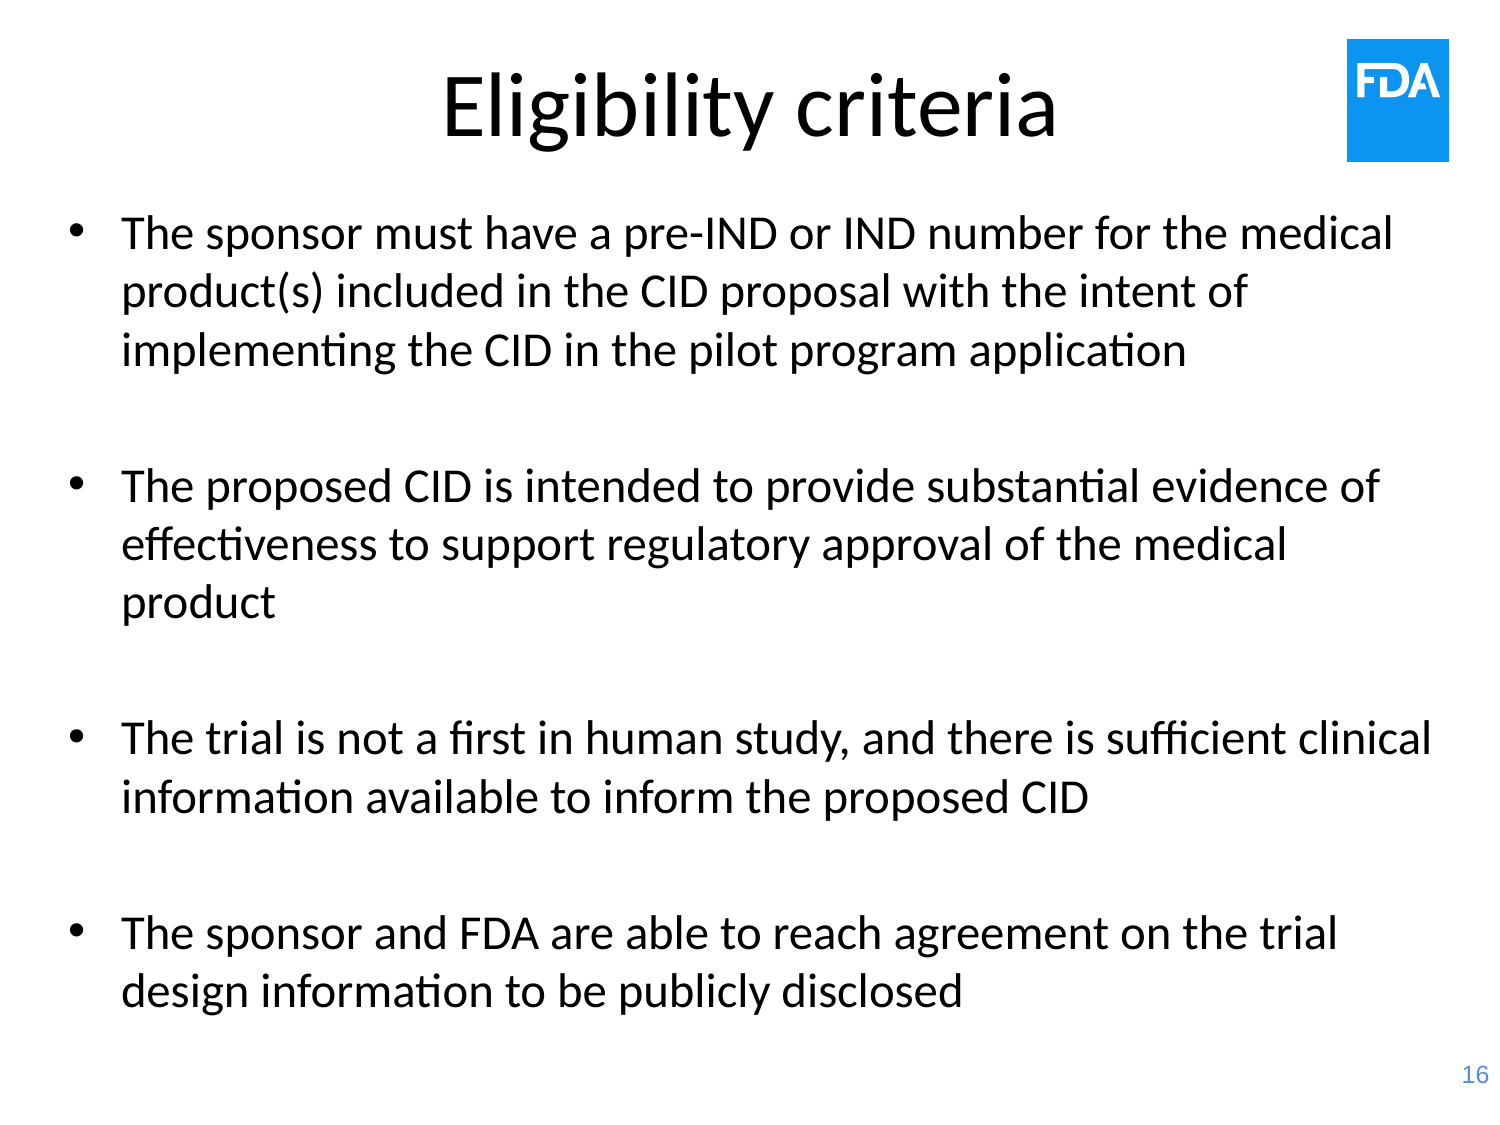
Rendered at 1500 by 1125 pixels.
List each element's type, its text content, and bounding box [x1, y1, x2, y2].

title Eligibility criteria [53, 23, 1449, 176]
list The sponsor must have a pre-IND or IND number for the medical product(s) included in the CID proposal with the intent of implementing the CID in the pilot program application The proposed CID is intended to provide substantial evidence of effectiveness to support regulatory approval of the medical product The trial is not a first in human study, and there is sufficient clinical information available to inform the proposed CID The sponsor and FDA are able to reach agreement on the trial design information to be publicly disclosed [53, 193, 1449, 1033]
